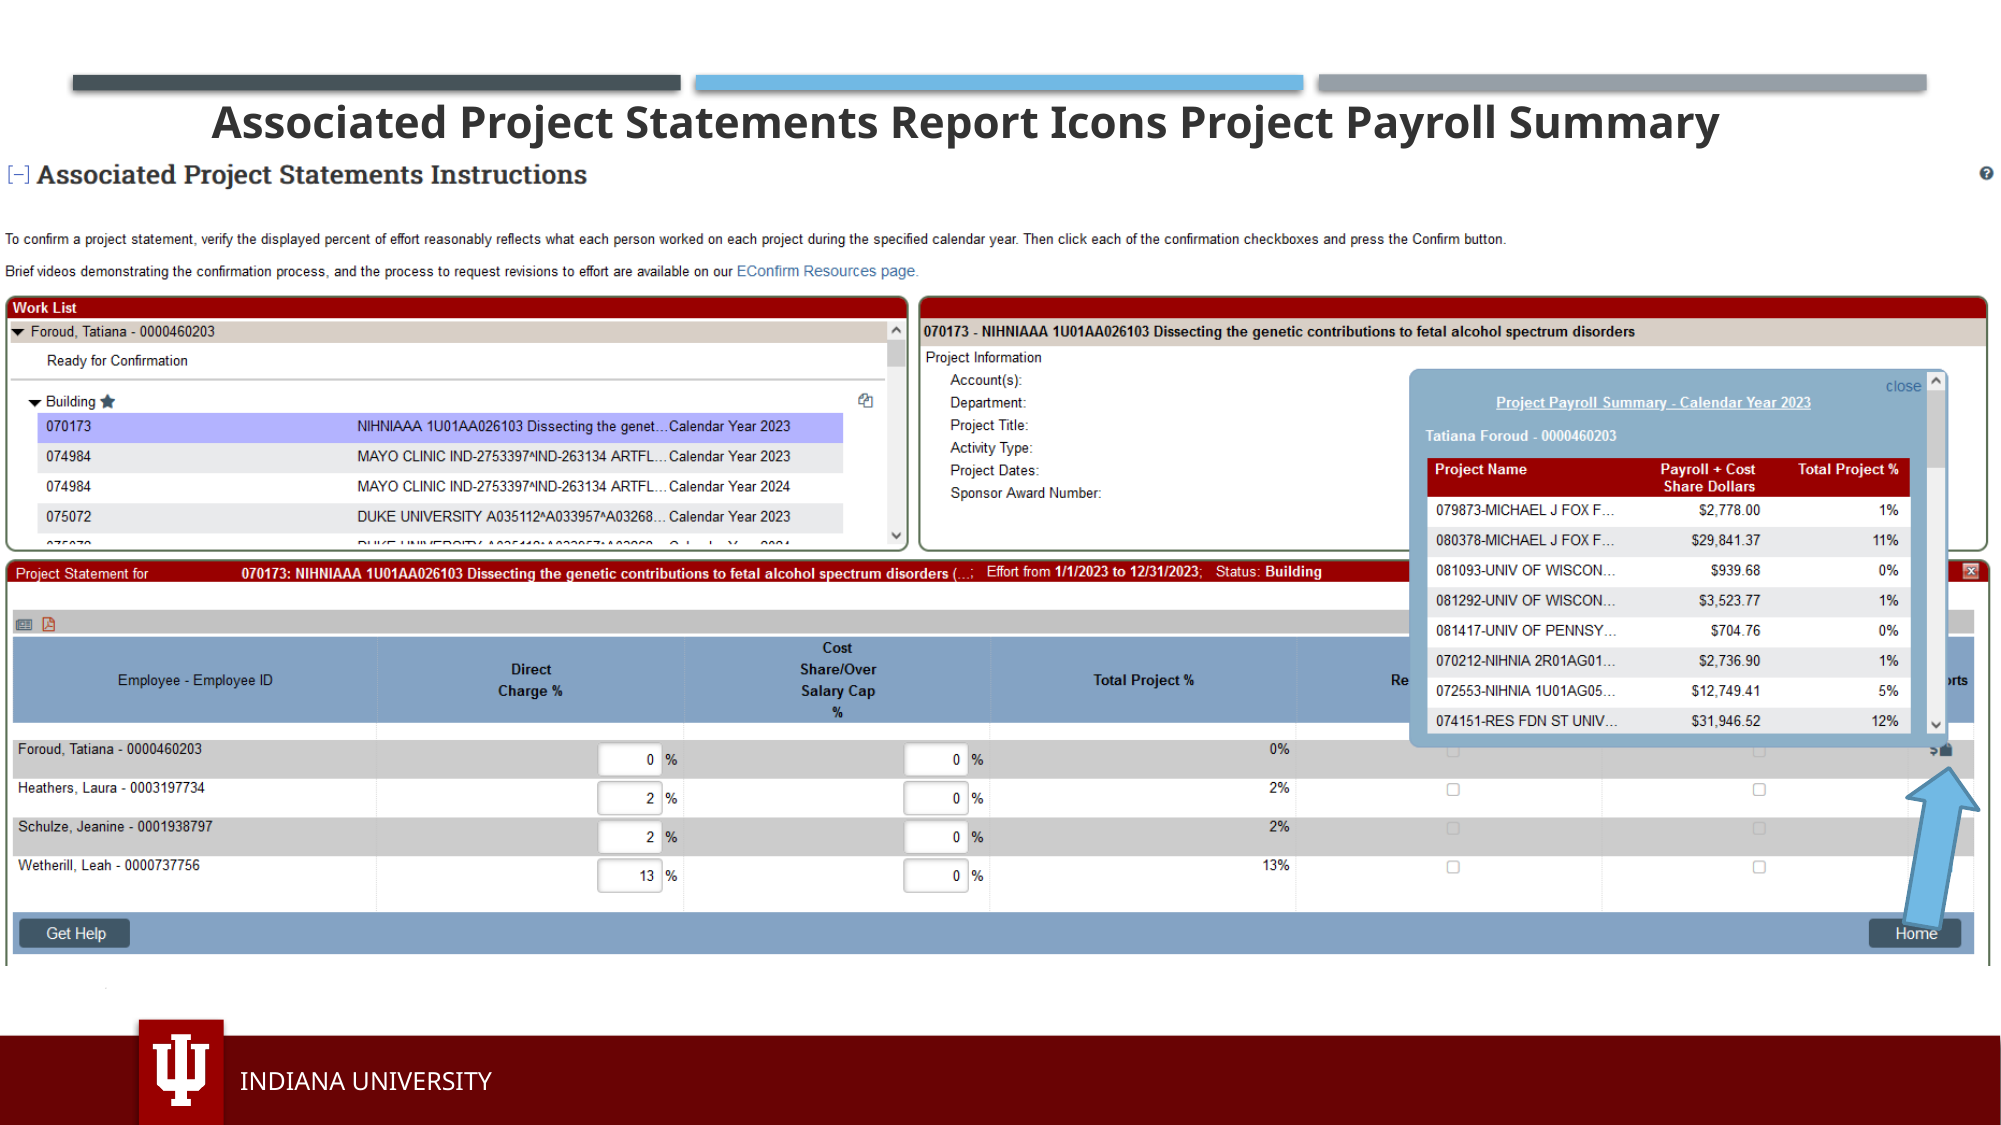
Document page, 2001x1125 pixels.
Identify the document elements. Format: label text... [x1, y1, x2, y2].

picture [105, 987, 256, 1125]
title Associated Project Statements Report Icons Project Payroll Summary [175, 86, 1759, 155]
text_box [0, 159, 2000, 966]
